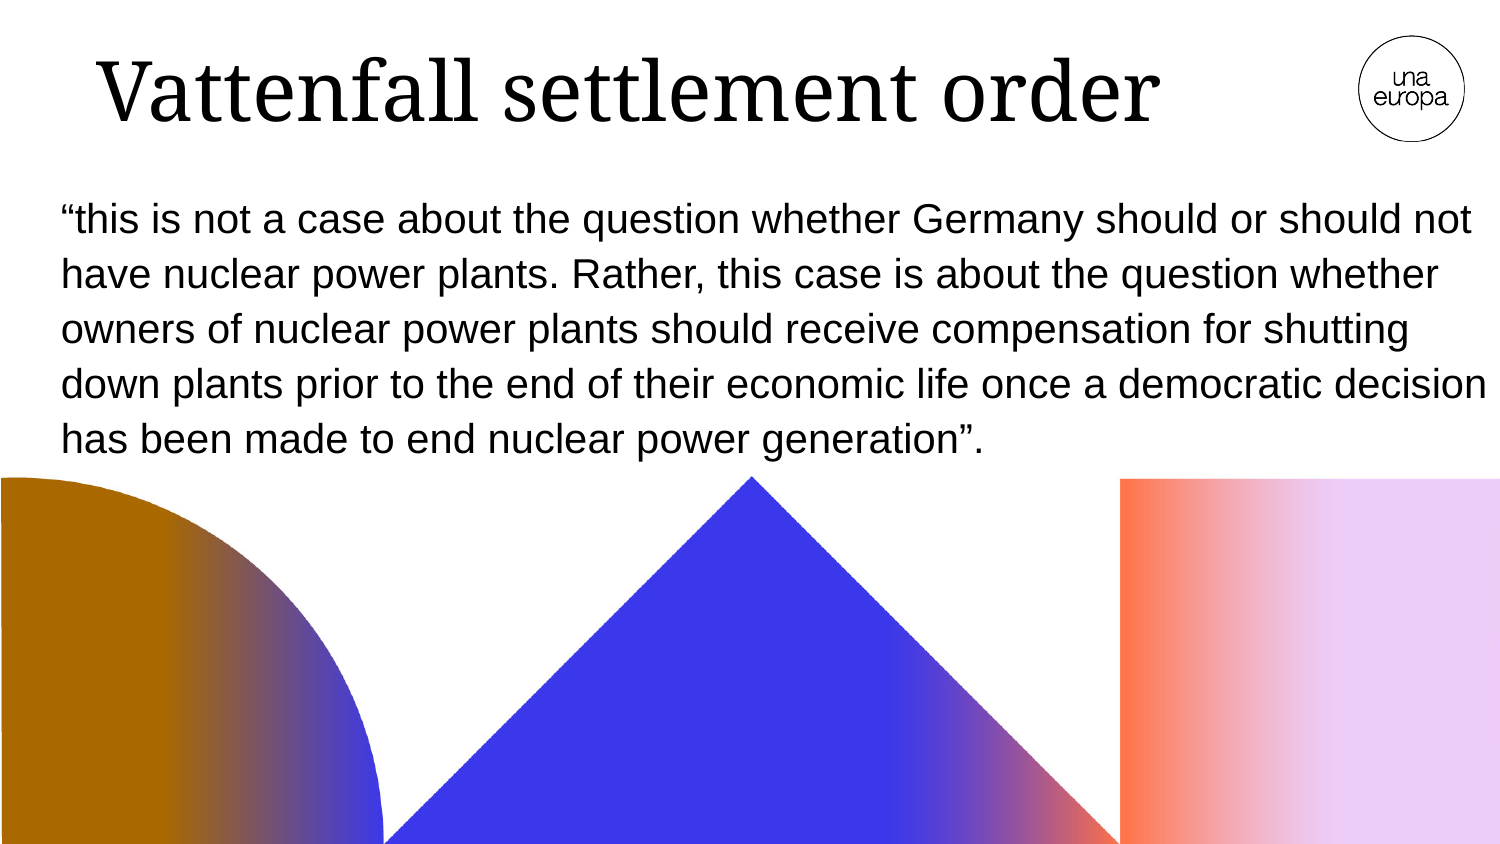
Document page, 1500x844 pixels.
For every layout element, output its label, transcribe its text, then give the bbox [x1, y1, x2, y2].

picture [0, 0, 1500, 844]
list “this is not a case about the question whether Germany should or should not have nuclear power plants. Rather, this case is about the question whether owners of nuclear power plants should receive compensation for shutting down plants prior to the end of their economic life once a democratic decision has been made to end nuclear power generation”. [60, 186, 1500, 844]
title Vattenfall settlement order [95, 48, 1316, 186]
